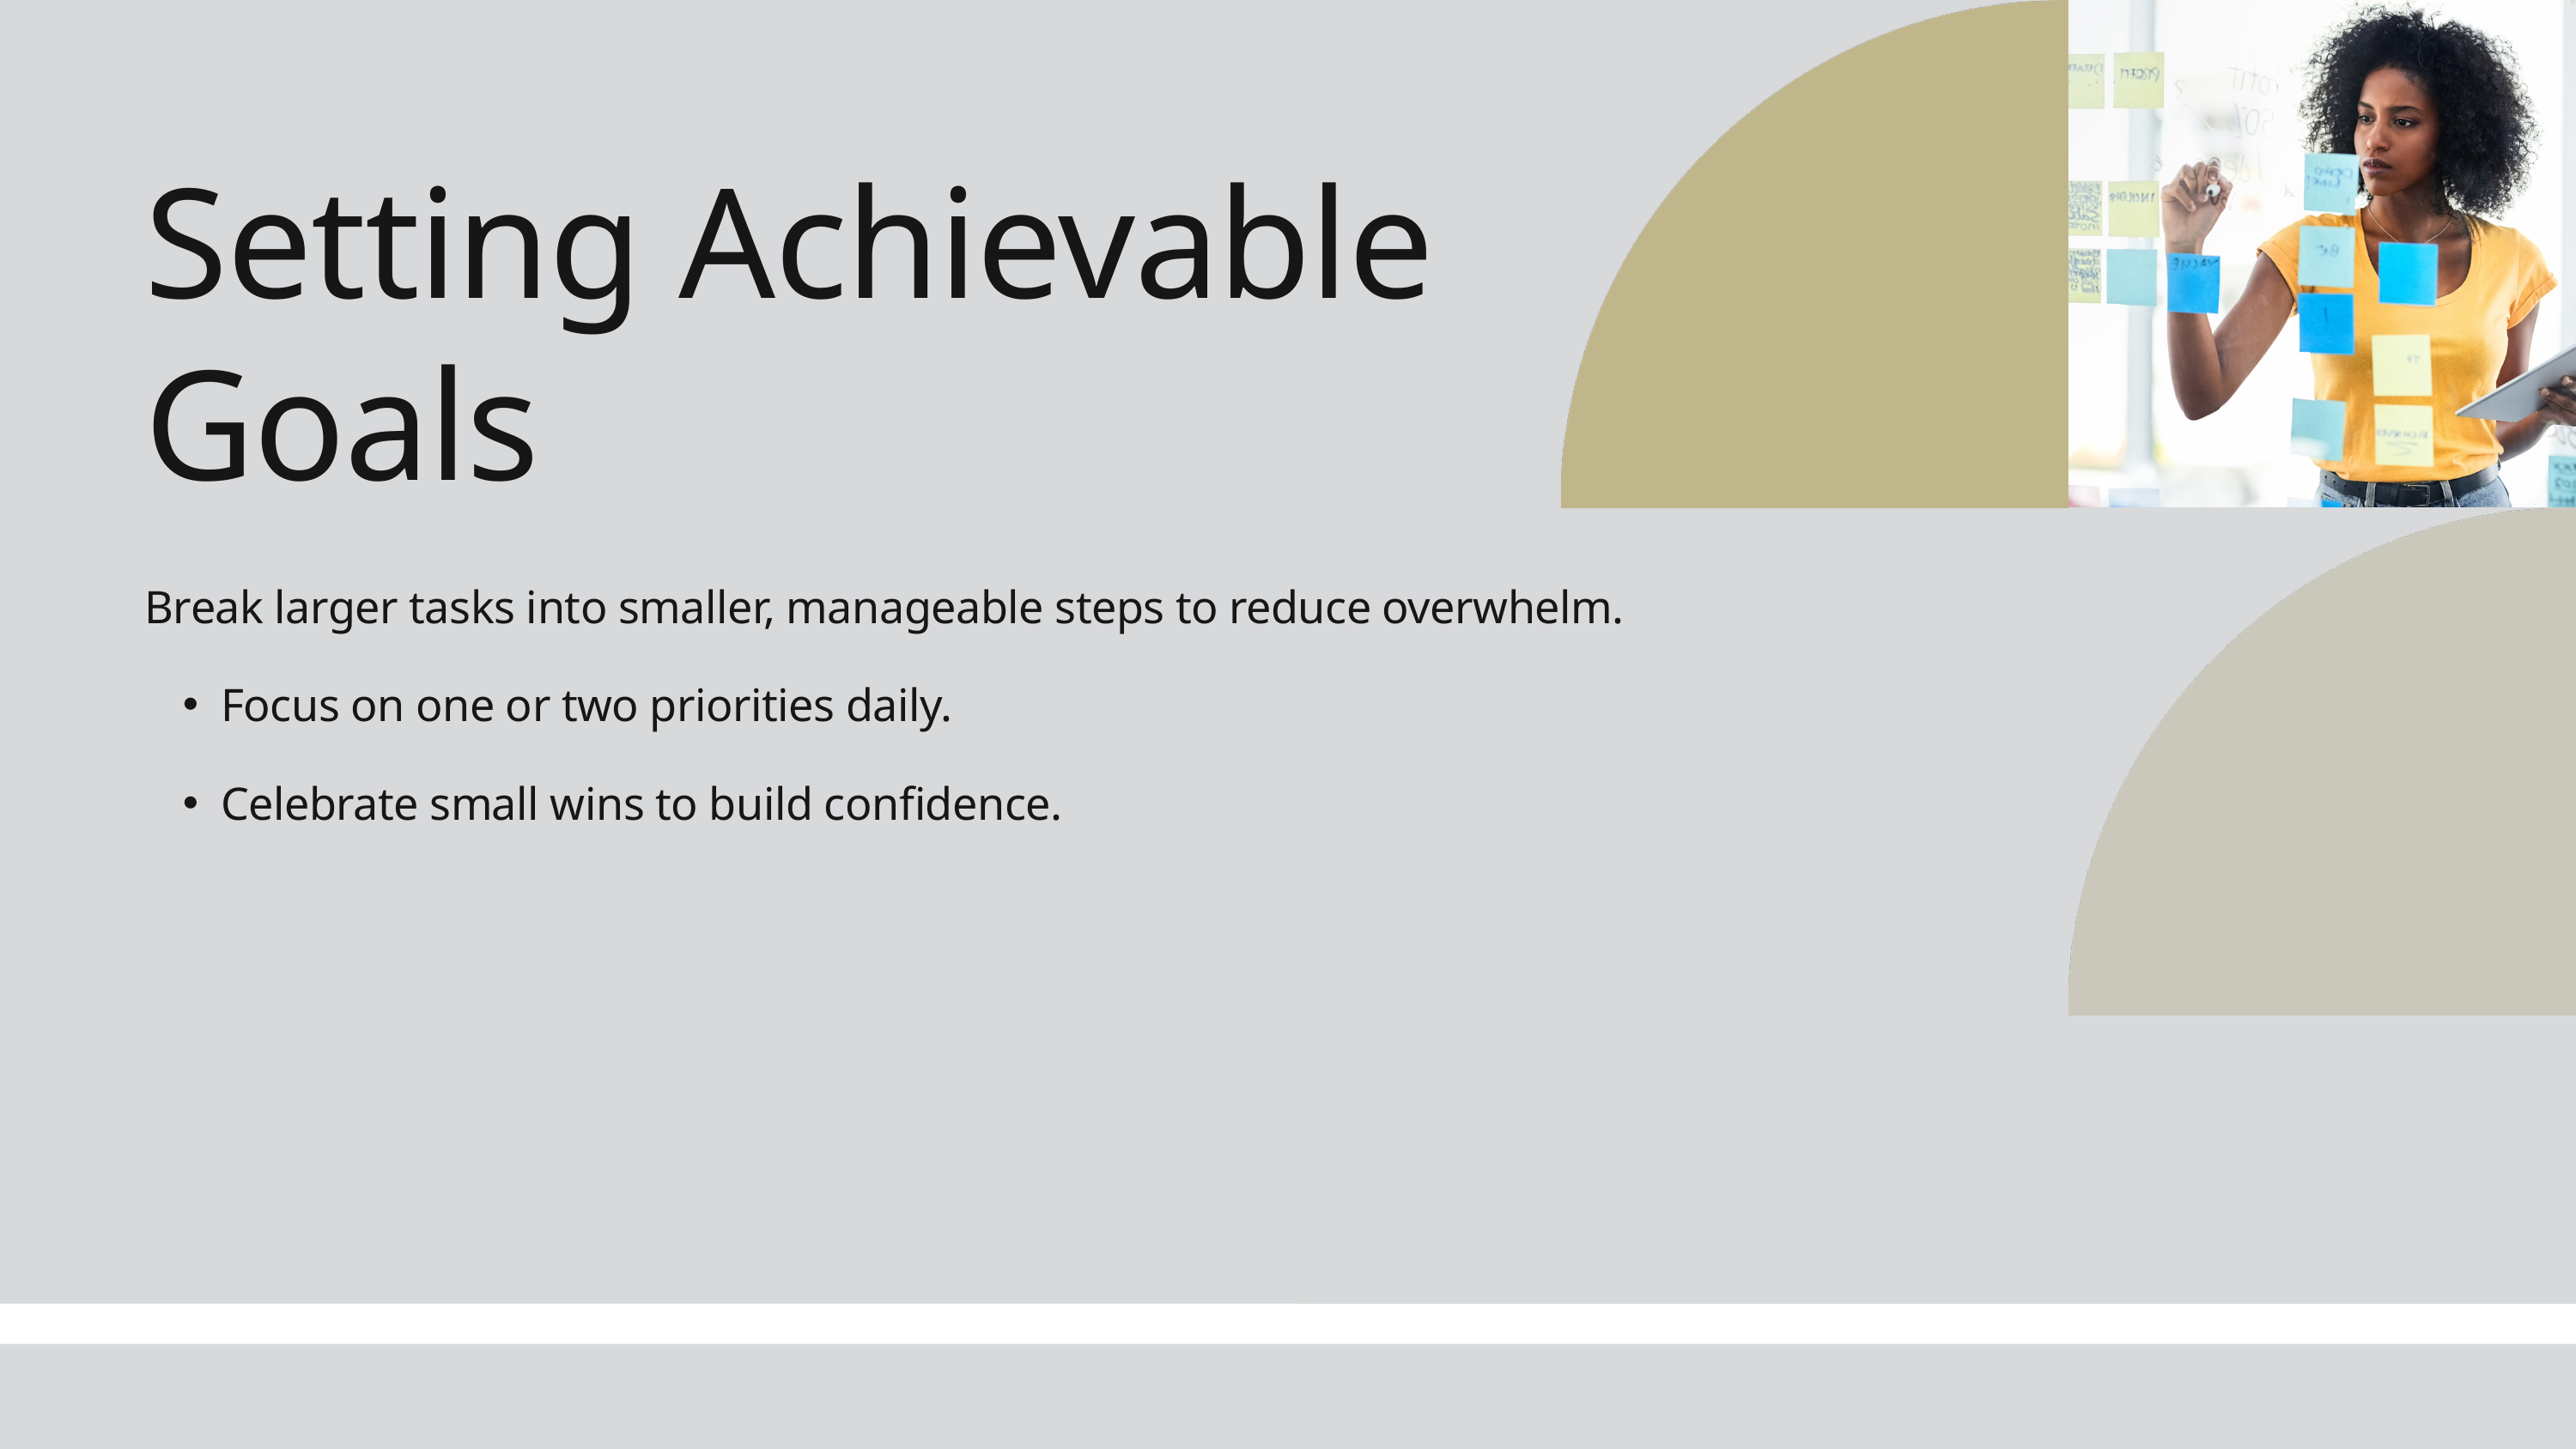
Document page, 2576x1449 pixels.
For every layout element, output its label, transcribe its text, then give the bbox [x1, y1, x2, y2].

text_box [2068, 0, 2576, 508]
text_box [1560, 0, 2068, 508]
text_box Break larger tasks into smaller, manageable steps to reduce overwhelm. Focus on one or two priorities daily. Celebrate small wins to build confidence. [144, 583, 1654, 829]
text_box Setting Achievable Goals [144, 146, 1654, 512]
text_box [2068, 508, 2576, 1016]
